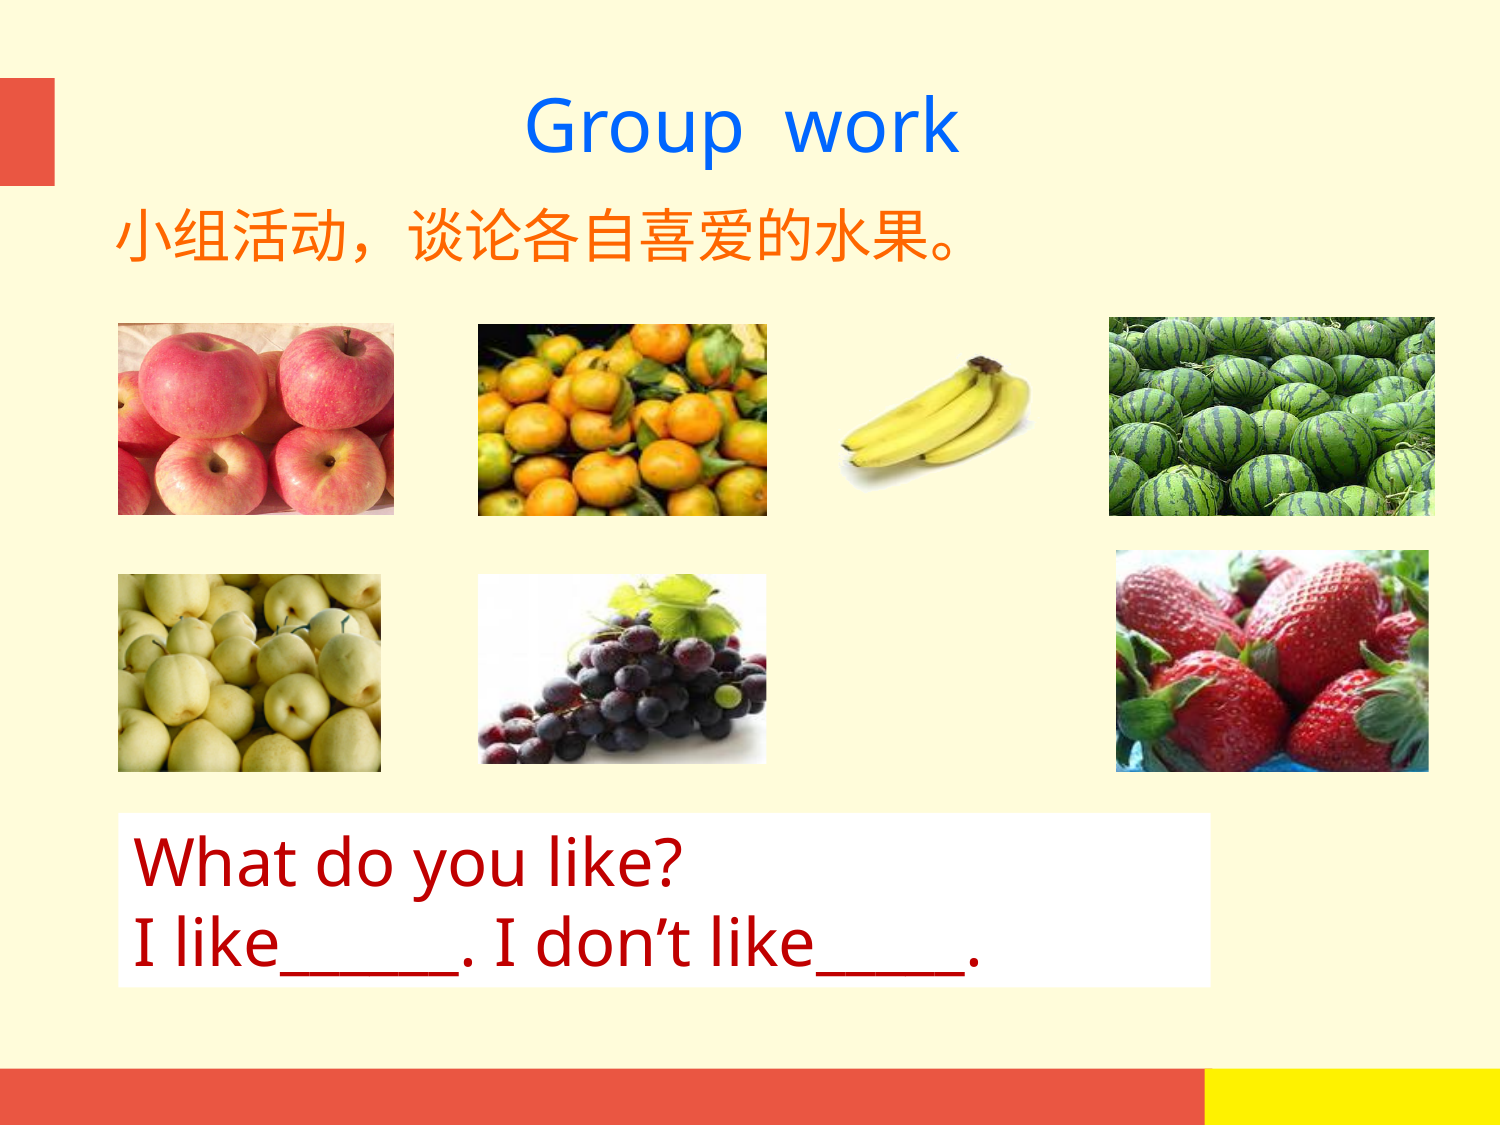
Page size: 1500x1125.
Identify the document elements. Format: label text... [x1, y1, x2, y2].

text_box What do you like? I like______. I don’t like_____. [118, 812, 1211, 988]
picture [781, 315, 1089, 502]
picture [477, 574, 767, 764]
picture [118, 323, 394, 515]
text_box 小组活动，谈论各自喜爱的水果。 [99, 191, 1004, 347]
picture [478, 324, 767, 516]
text_box Group work [480, 75, 1004, 170]
picture [1109, 317, 1435, 516]
picture [118, 574, 381, 772]
picture [1116, 550, 1429, 772]
